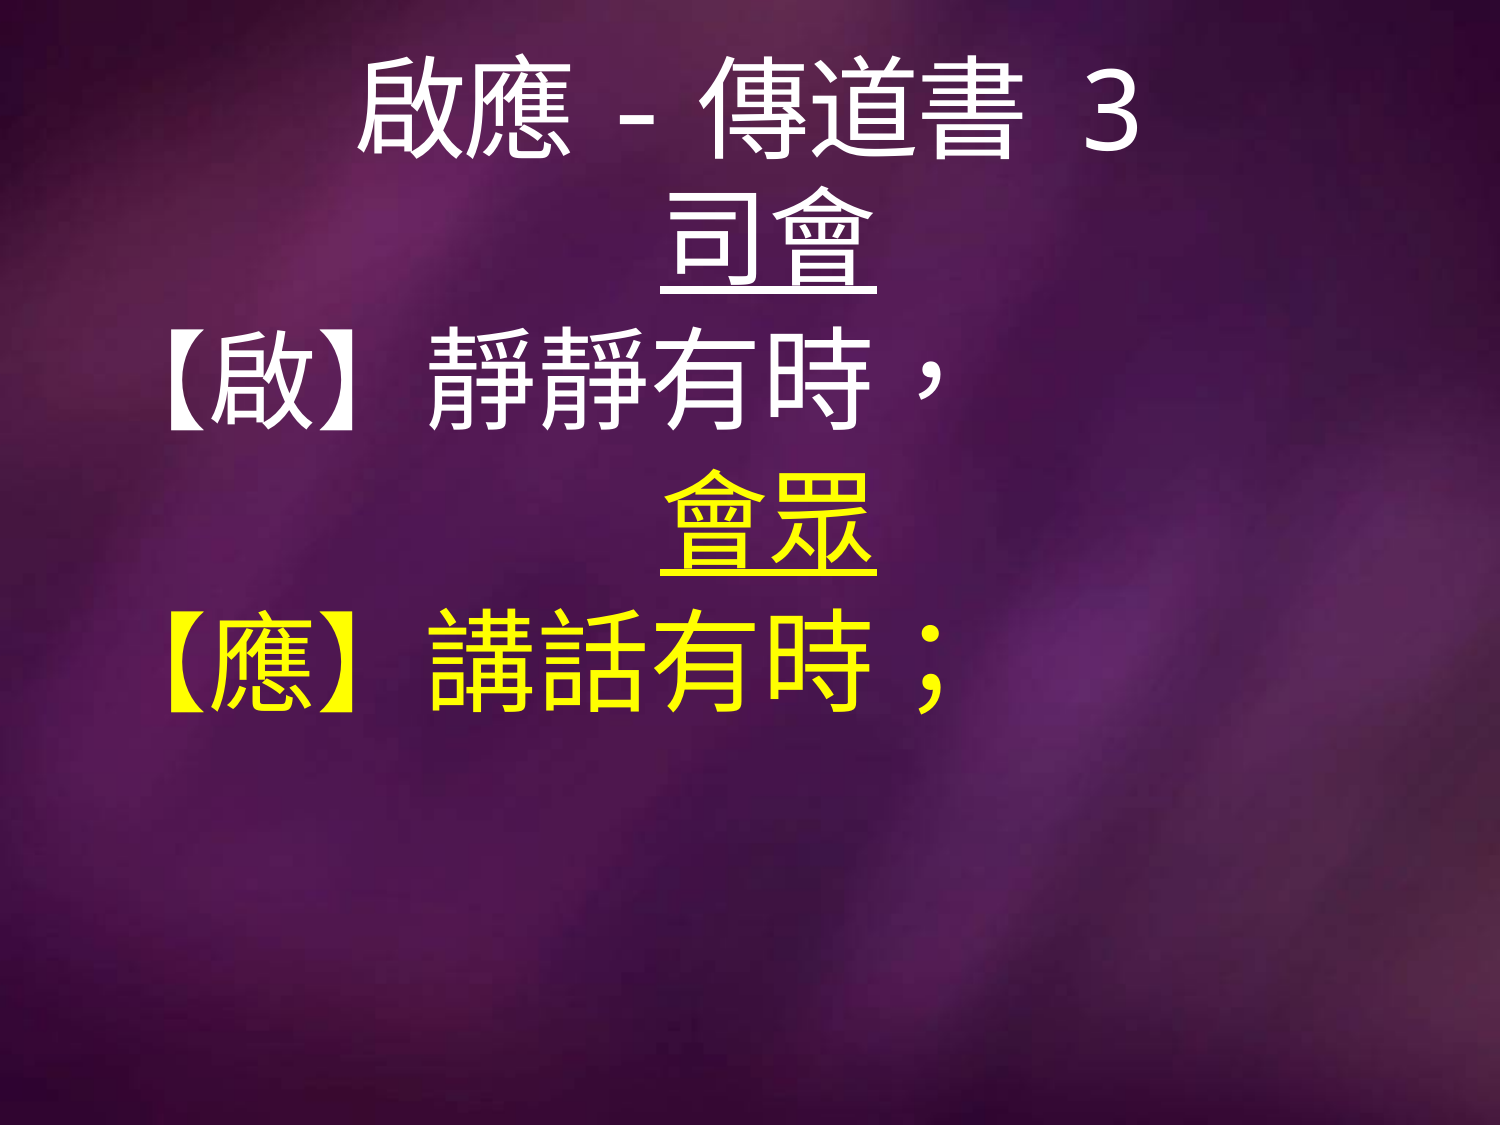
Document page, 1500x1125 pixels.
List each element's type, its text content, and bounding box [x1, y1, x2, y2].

list 司會 【啟】靜靜有時， 會眾 【應】講話有時； [99, 184, 1438, 747]
picture [0, 0, 1500, 1125]
title 啟應-傳道書 3 [62, 37, 1438, 174]
